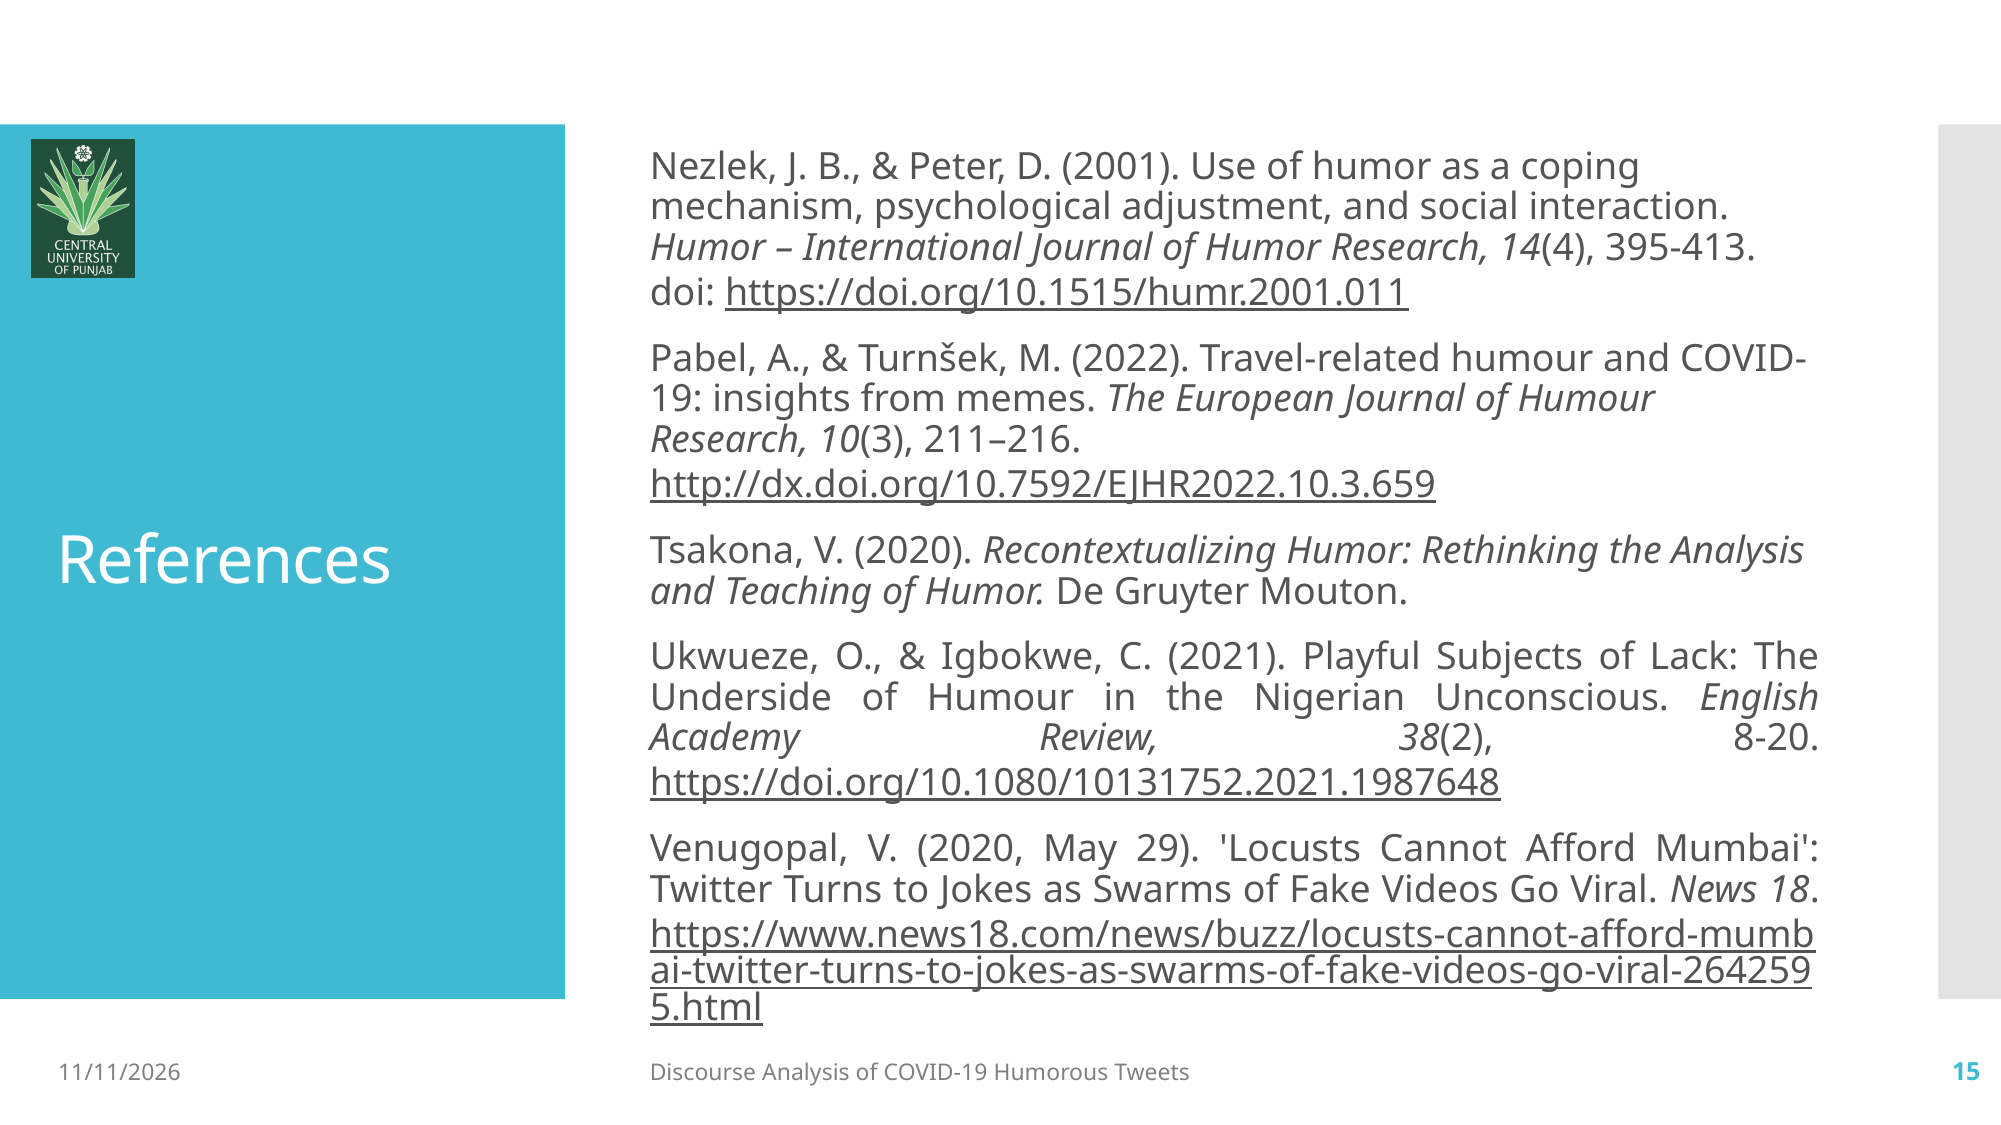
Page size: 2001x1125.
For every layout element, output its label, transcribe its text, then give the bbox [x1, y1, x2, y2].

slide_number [43, 1042, 493, 1103]
picture [31, 139, 135, 278]
list Nezlek, J. B., & Peter, D. (2001). Use of humor as a coping mechanism, psychological adjustment, and social interaction. Humor – International Journal of Humor Research, 14(4), 395-413. doi: https://doi.org/10.1515/humr.2001.011 Pabel, A., & Turnšek, M. (2022). Travel-related humour and COVID-19: insights from memes. The European Journal of Humour Research, 10(3), 211–216. http://dx.doi.org/10.7592/EJHR2022.10.3.659 Tsakona, V. (2020). Recontextualizing Humor: Rethinking the Analysis and Teaching of Humor. De Gruyter Mouton. Ukwueze, O., & Igbokwe, C. (2021). Playful Subjects of Lack: The Underside of Humour in the Nigerian Unconscious. English Academy Review, 38(2), 8-20. https://doi.org/10.1080/10131752.2021.1987648 Venugopal, V. (2020, May 29). 'Locusts Cannot Afford Mumbai': Twitter Turns to Jokes as Swarms of Fake Videos Go Viral. News 18. https://www.news18.com/news/buzz/locusts-cannot-afford-mumbai-twitter-turns-to-jokes-as-swarms-of-fake-videos-go-viral-2642595.html [634, 141, 1835, 982]
footer Discourse Analysis of COVID-19 Humorous Tweets [634, 1042, 1605, 1103]
title References [41, 184, 525, 940]
slide_number 15 [1744, 1042, 1996, 1103]
